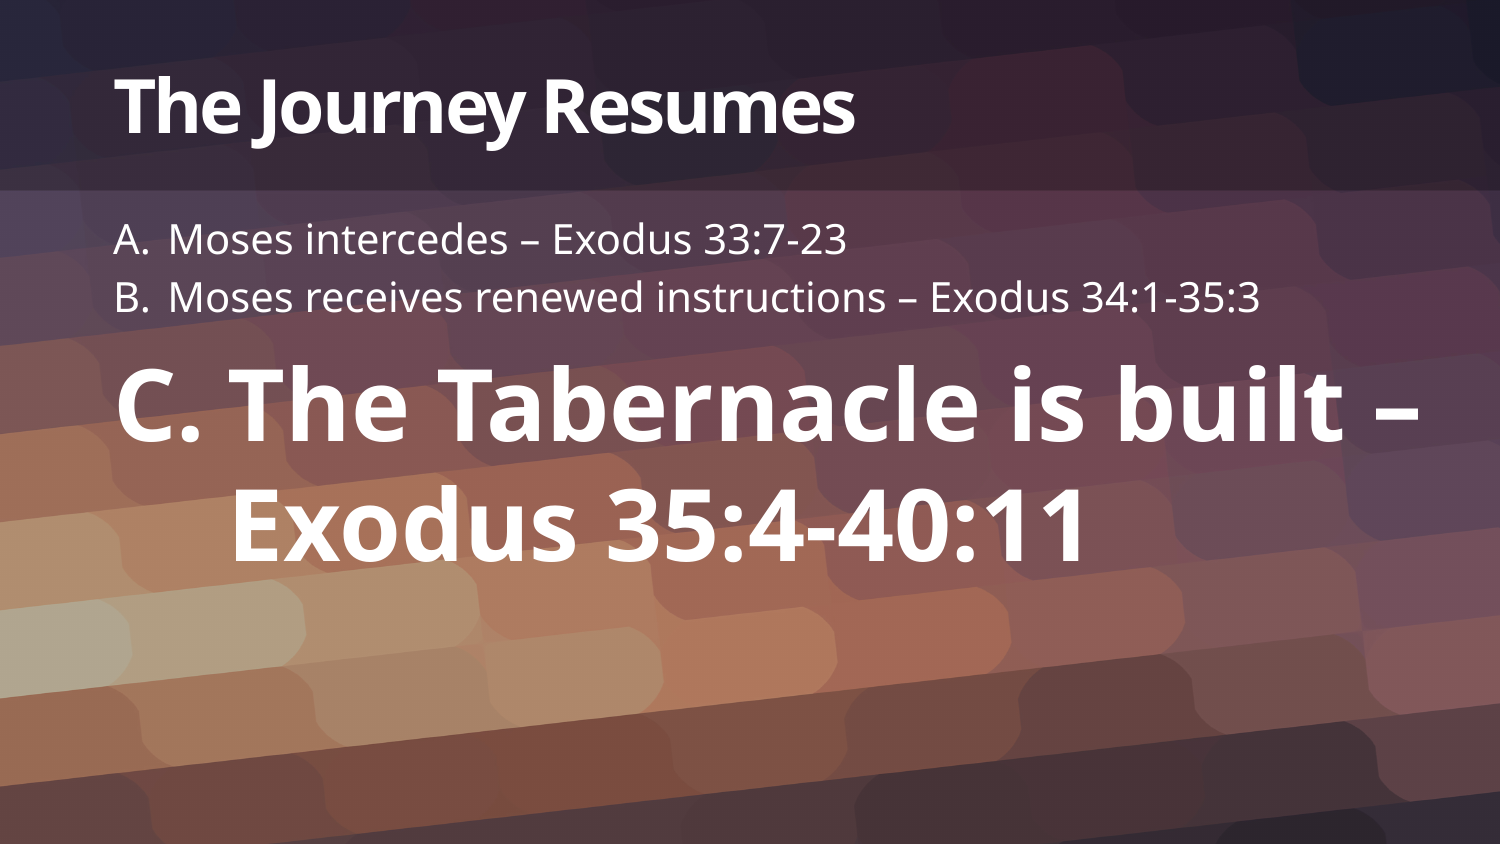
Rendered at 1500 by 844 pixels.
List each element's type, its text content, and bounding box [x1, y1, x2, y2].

title The Journey Resumes [98, 33, 1397, 175]
list Moses intercedes – Exodus 33:7-23 Moses receives renewed instructions – Exodus 34:1-35:3 The Tabernacle is built – Exodus 35:4-40:11 [98, 205, 1444, 803]
picture [0, 0, 1500, 844]
